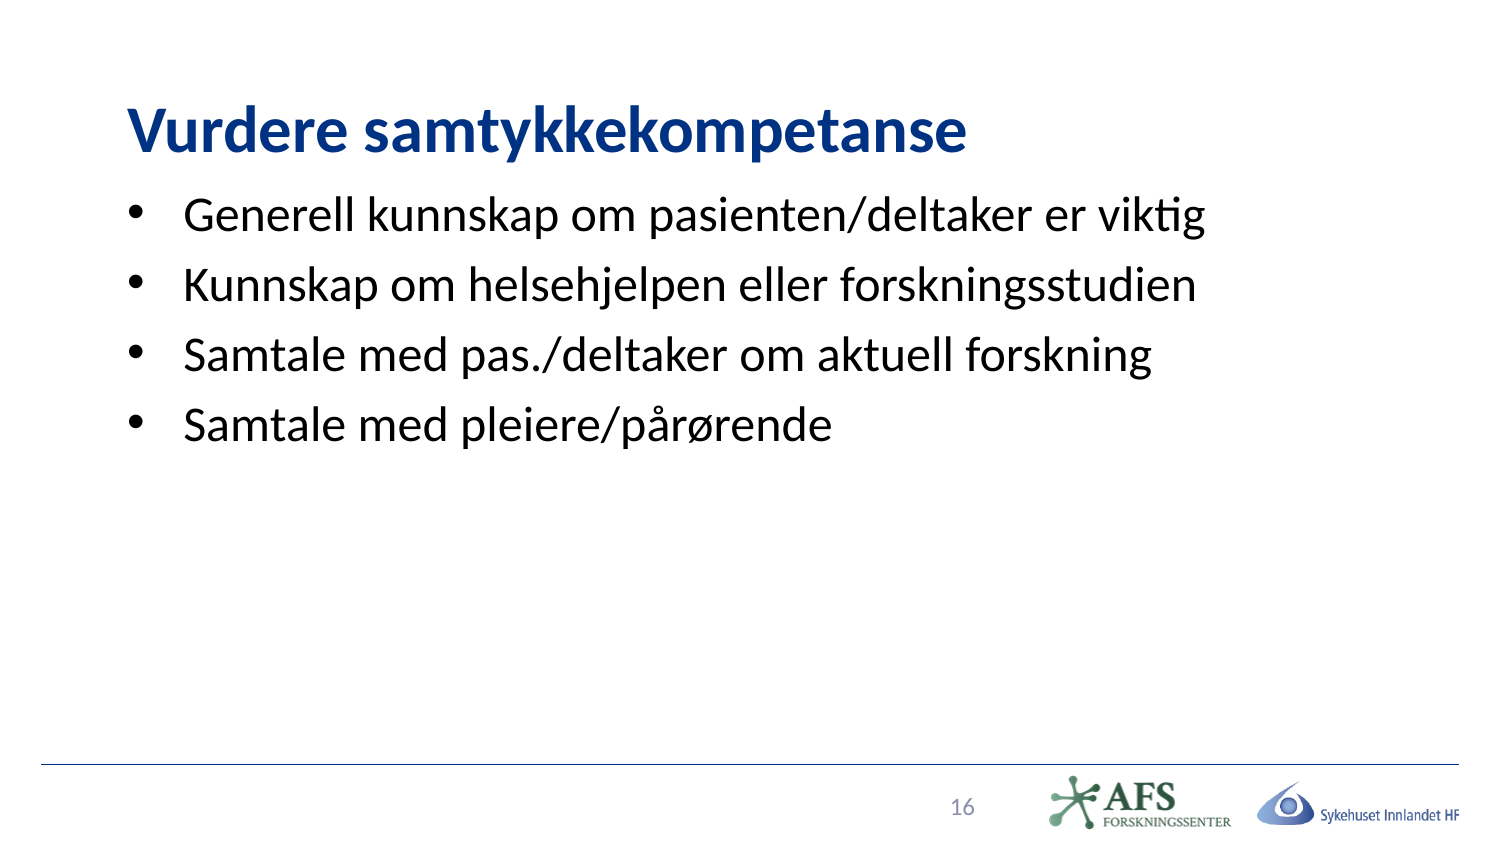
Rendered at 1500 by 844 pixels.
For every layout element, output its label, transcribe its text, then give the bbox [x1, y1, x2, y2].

picture [1021, 757, 1459, 844]
slide_number 16 [903, 783, 1022, 829]
list Generell kunnskap om pasienten/deltaker er viktig Kunnskap om helsehjelpen eller forskningsstudien Samtale med pas./deltaker om aktuell forskning Samtale med pleiere/pårørende [112, 173, 1232, 762]
title Vurdere samtykkekompetanse [112, 55, 1069, 173]
